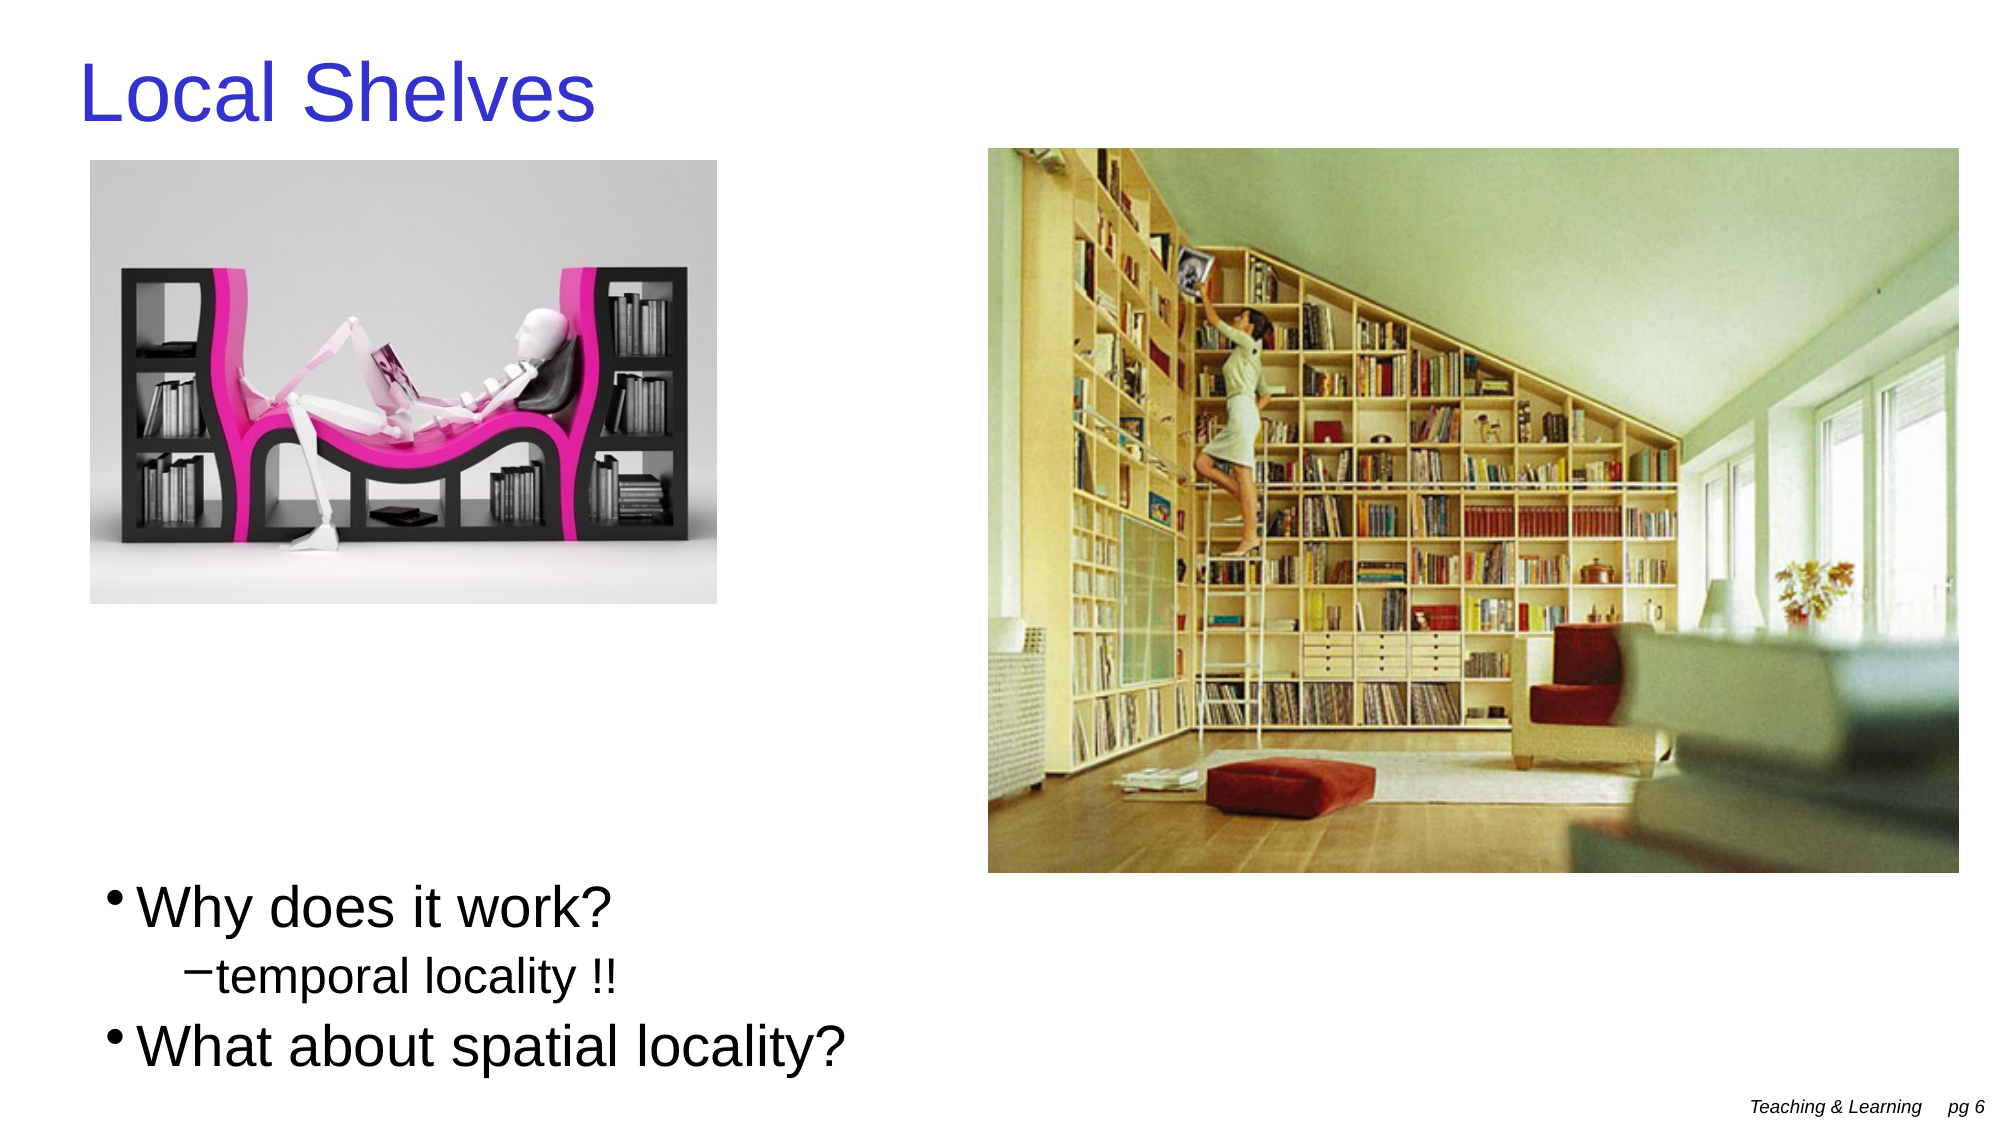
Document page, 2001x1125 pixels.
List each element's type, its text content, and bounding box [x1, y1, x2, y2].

picture [90, 160, 717, 605]
picture [987, 148, 1960, 873]
title Local Shelves [63, 37, 1934, 158]
list Why does it work? temporal locality !! What about spatial locality? [90, 869, 1237, 1071]
